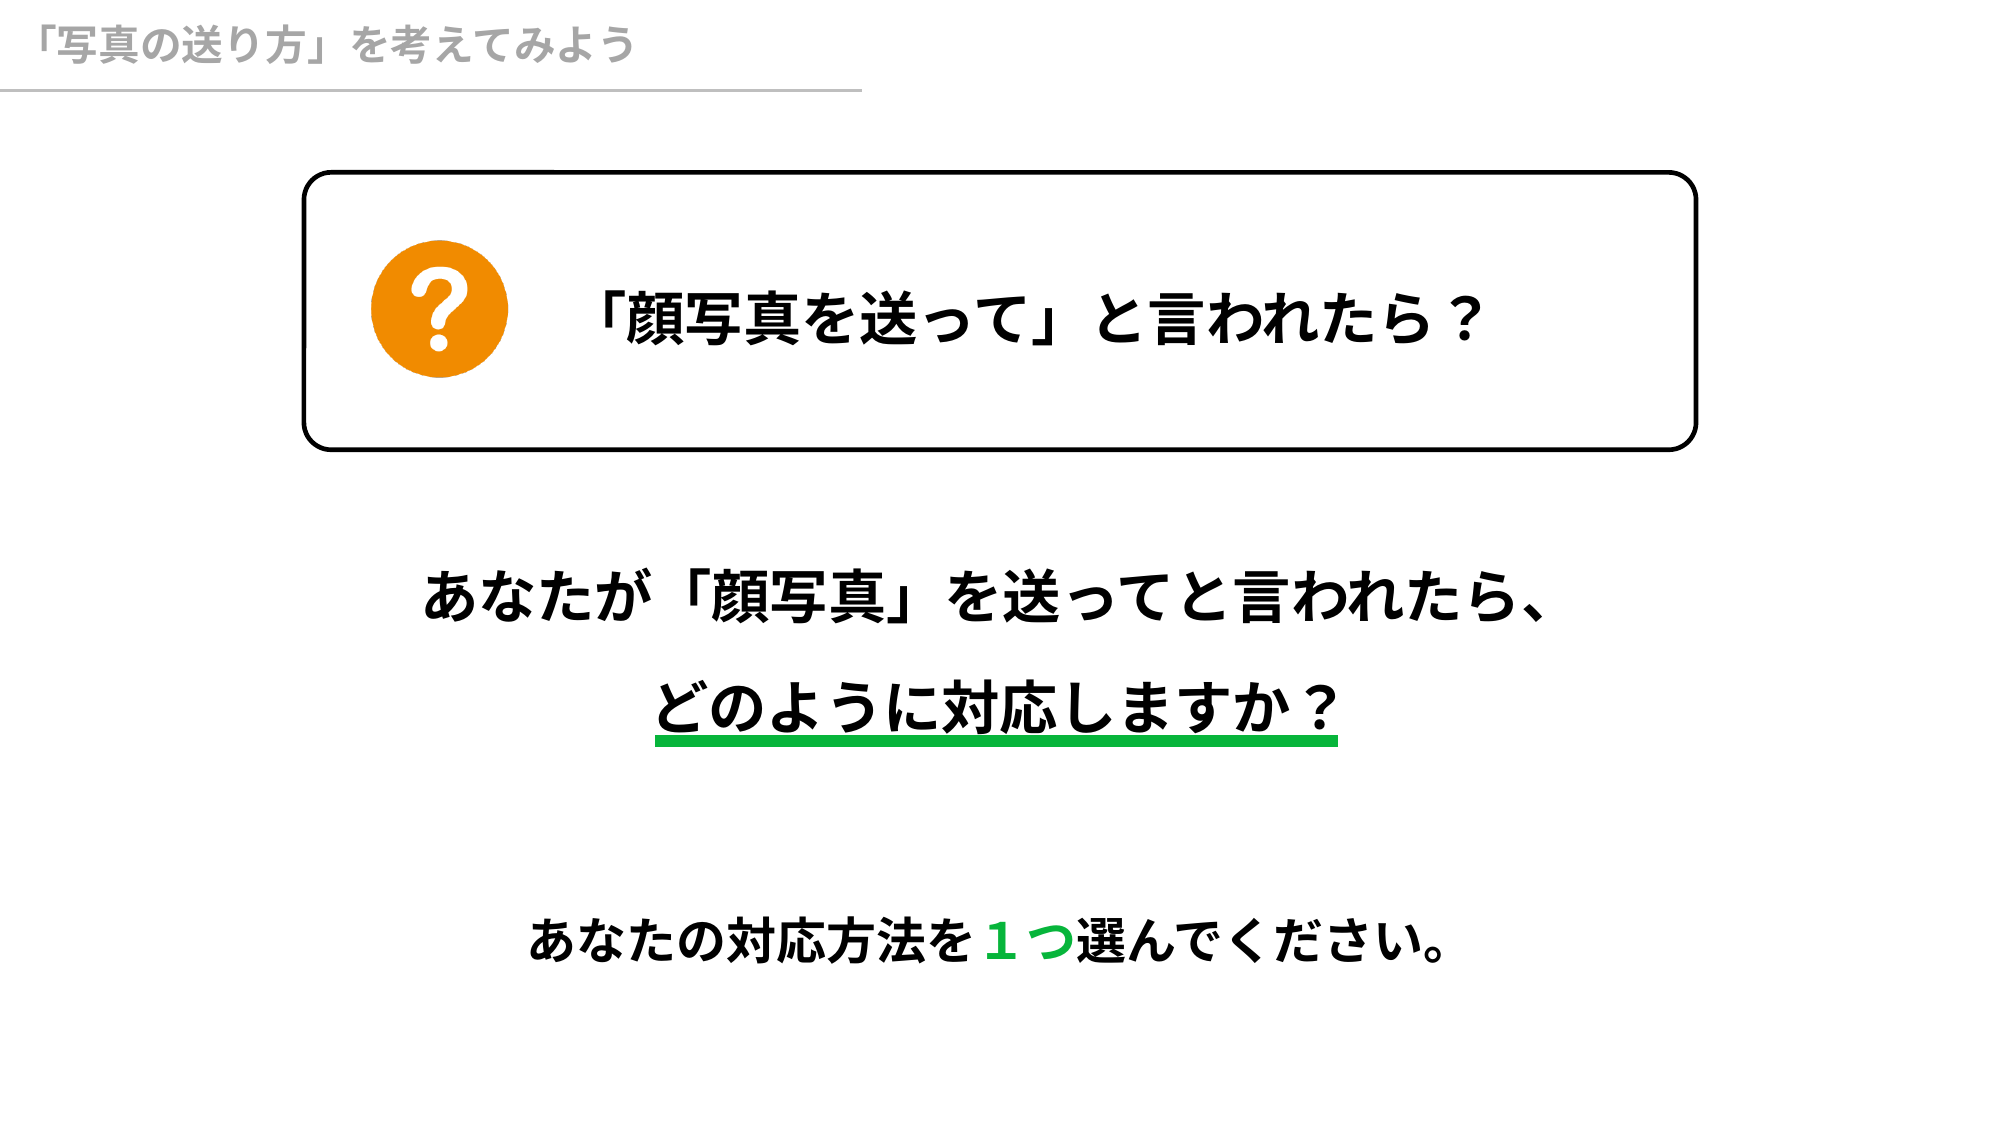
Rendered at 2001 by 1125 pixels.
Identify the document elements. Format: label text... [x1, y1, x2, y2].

text_box あなたの対応方法を１つ選んでください。 [511, 902, 1489, 1037]
list 「顔写真を送って」と言われたら？ [553, 203, 1635, 420]
picture [365, 234, 513, 382]
title 「写真の送り方」を考えてみよう [0, 3, 1725, 91]
list あなたが「顔写真」を送ってと言われたら、 どのように対応しますか？ [137, 531, 1863, 1058]
